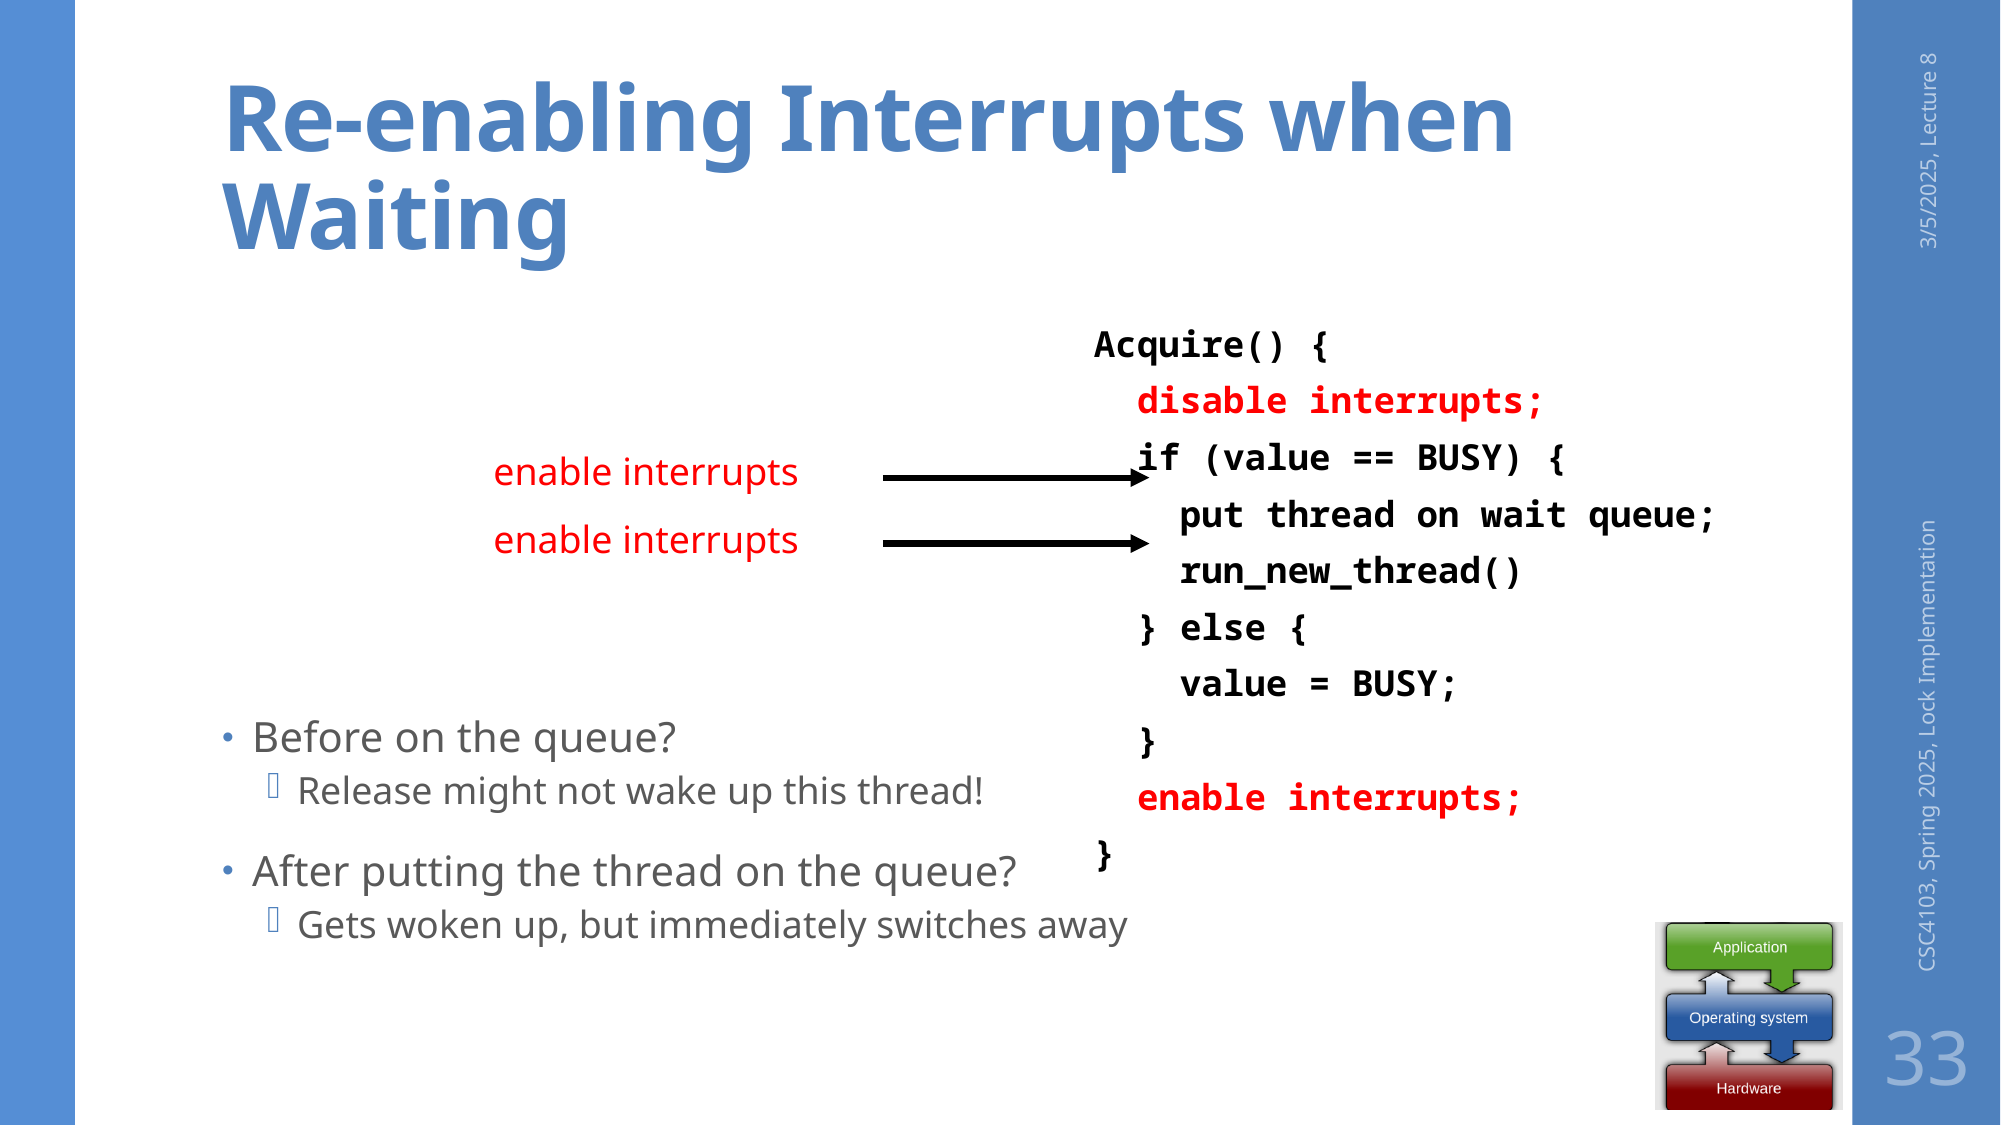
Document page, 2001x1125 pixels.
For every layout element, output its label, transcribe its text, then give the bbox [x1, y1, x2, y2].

title Re-enabling Interrupts when Waiting [206, 48, 1797, 278]
picture [1655, 922, 1843, 1110]
footer CSC4103, Spring 2025, Lock Implementation [1897, 400, 1958, 988]
text_box Acquire() { disable interrupts; if (value == BUSY) { put thread on wait queue; run_new_thread() } else { value = BUSY; } enable interrupts; } [1078, 318, 1771, 886]
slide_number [1897, 37, 1958, 351]
text_box enable interrupts [478, 508, 863, 569]
slide_number 33 [1852, 1012, 2000, 1110]
text_box enable interrupts [478, 441, 896, 501]
list Before on the queue? Release might not wake up this thread! After putting the thread on the queue? Gets woken up, but immediately switches away [206, 299, 1617, 1014]
